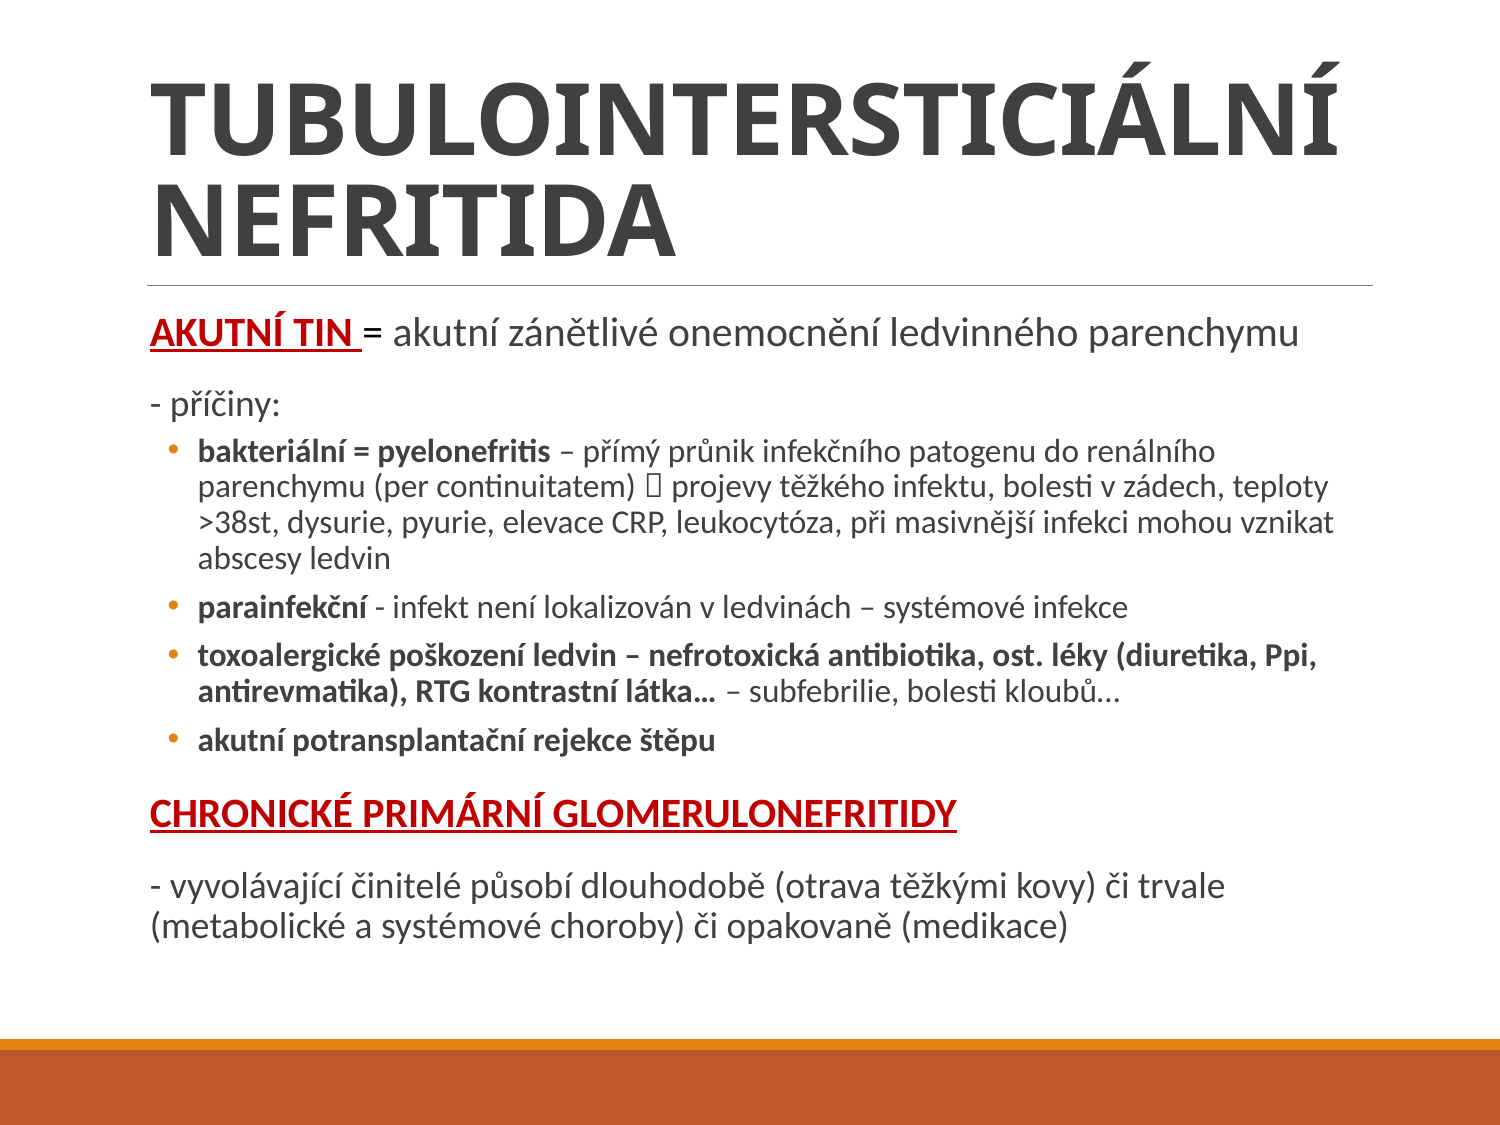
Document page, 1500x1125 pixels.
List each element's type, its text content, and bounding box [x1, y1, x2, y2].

title TUBULOINTERSTICIÁLNÍ NEFRITIDA [134, 47, 1373, 285]
list AKUTNÍ TIN = akutní zánětlivé onemocnění ledvinného parenchymu - příčiny: bakteriální = pyelonefritis – přímý průnik infekčního patogenu do renálního parenchymu (per continuitatem)  projevy těžkého infektu, bolesti v zádech, teploty >38st, dysurie, pyurie, elevace CRP, leukocytóza, při masivnější infekci mohou vznikat abscesy ledvin parainfekční - infekt není lokalizován v ledvinách – systémové infekce toxoalergické poškození ledvin – nefrotoxická antibiotika, ost. léky (diuretika, Ppi, antirevmatika), RTG kontrastní látka… – subfebrilie, bolesti kloubů… akutní potransplantační rejekce štěpu CHRONICKÉ PRIMÁRNÍ GLOMERULONEFRITIDY - vyvolávající činitelé působí dlouhodobě (otrava těžkými kovy) či trvale (metabolické a systémové choroby) či opakovaně (medikace) [134, 302, 1373, 963]
